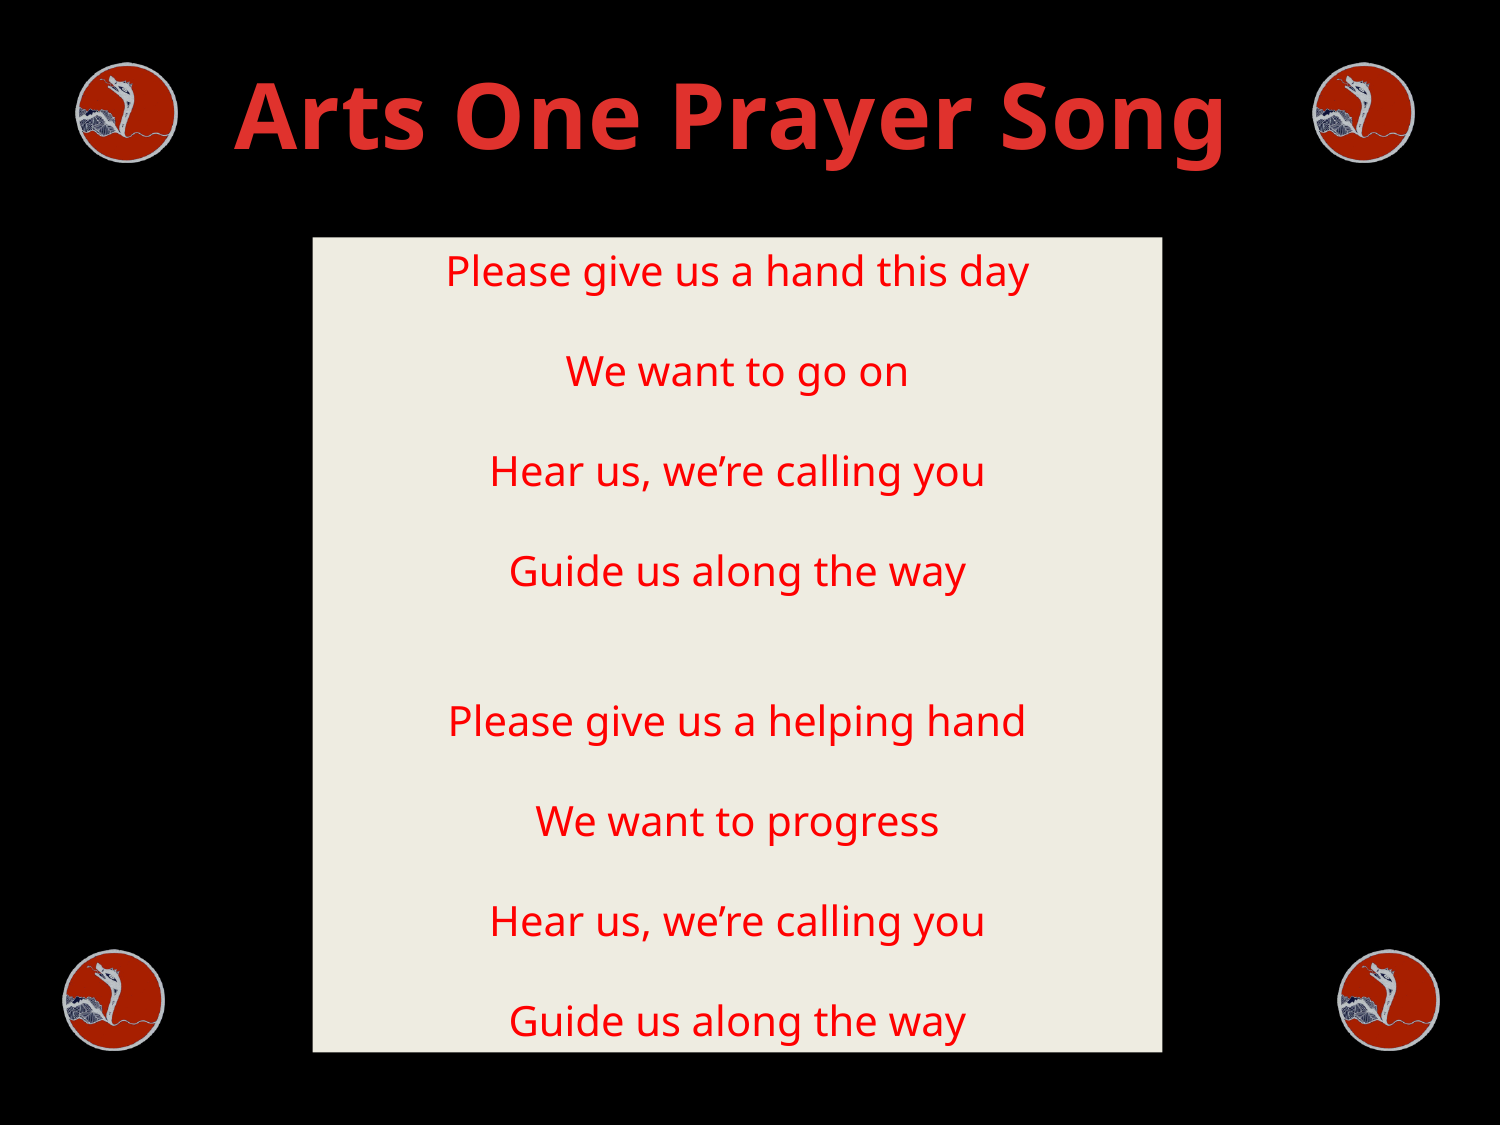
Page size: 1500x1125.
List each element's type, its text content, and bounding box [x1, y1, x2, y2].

picture [62, 949, 166, 1051]
text_box Please give us a hand this day We want to go on Hear us, we’re calling you Guide us along the way Please give us a helping hand We want to progress Hear us, we’re calling you Guide us along the way [312, 237, 1163, 1053]
text_box Arts One Prayer Song [219, 49, 1246, 175]
picture [74, 62, 178, 163]
picture [1312, 62, 1416, 163]
picture [1337, 949, 1441, 1051]
